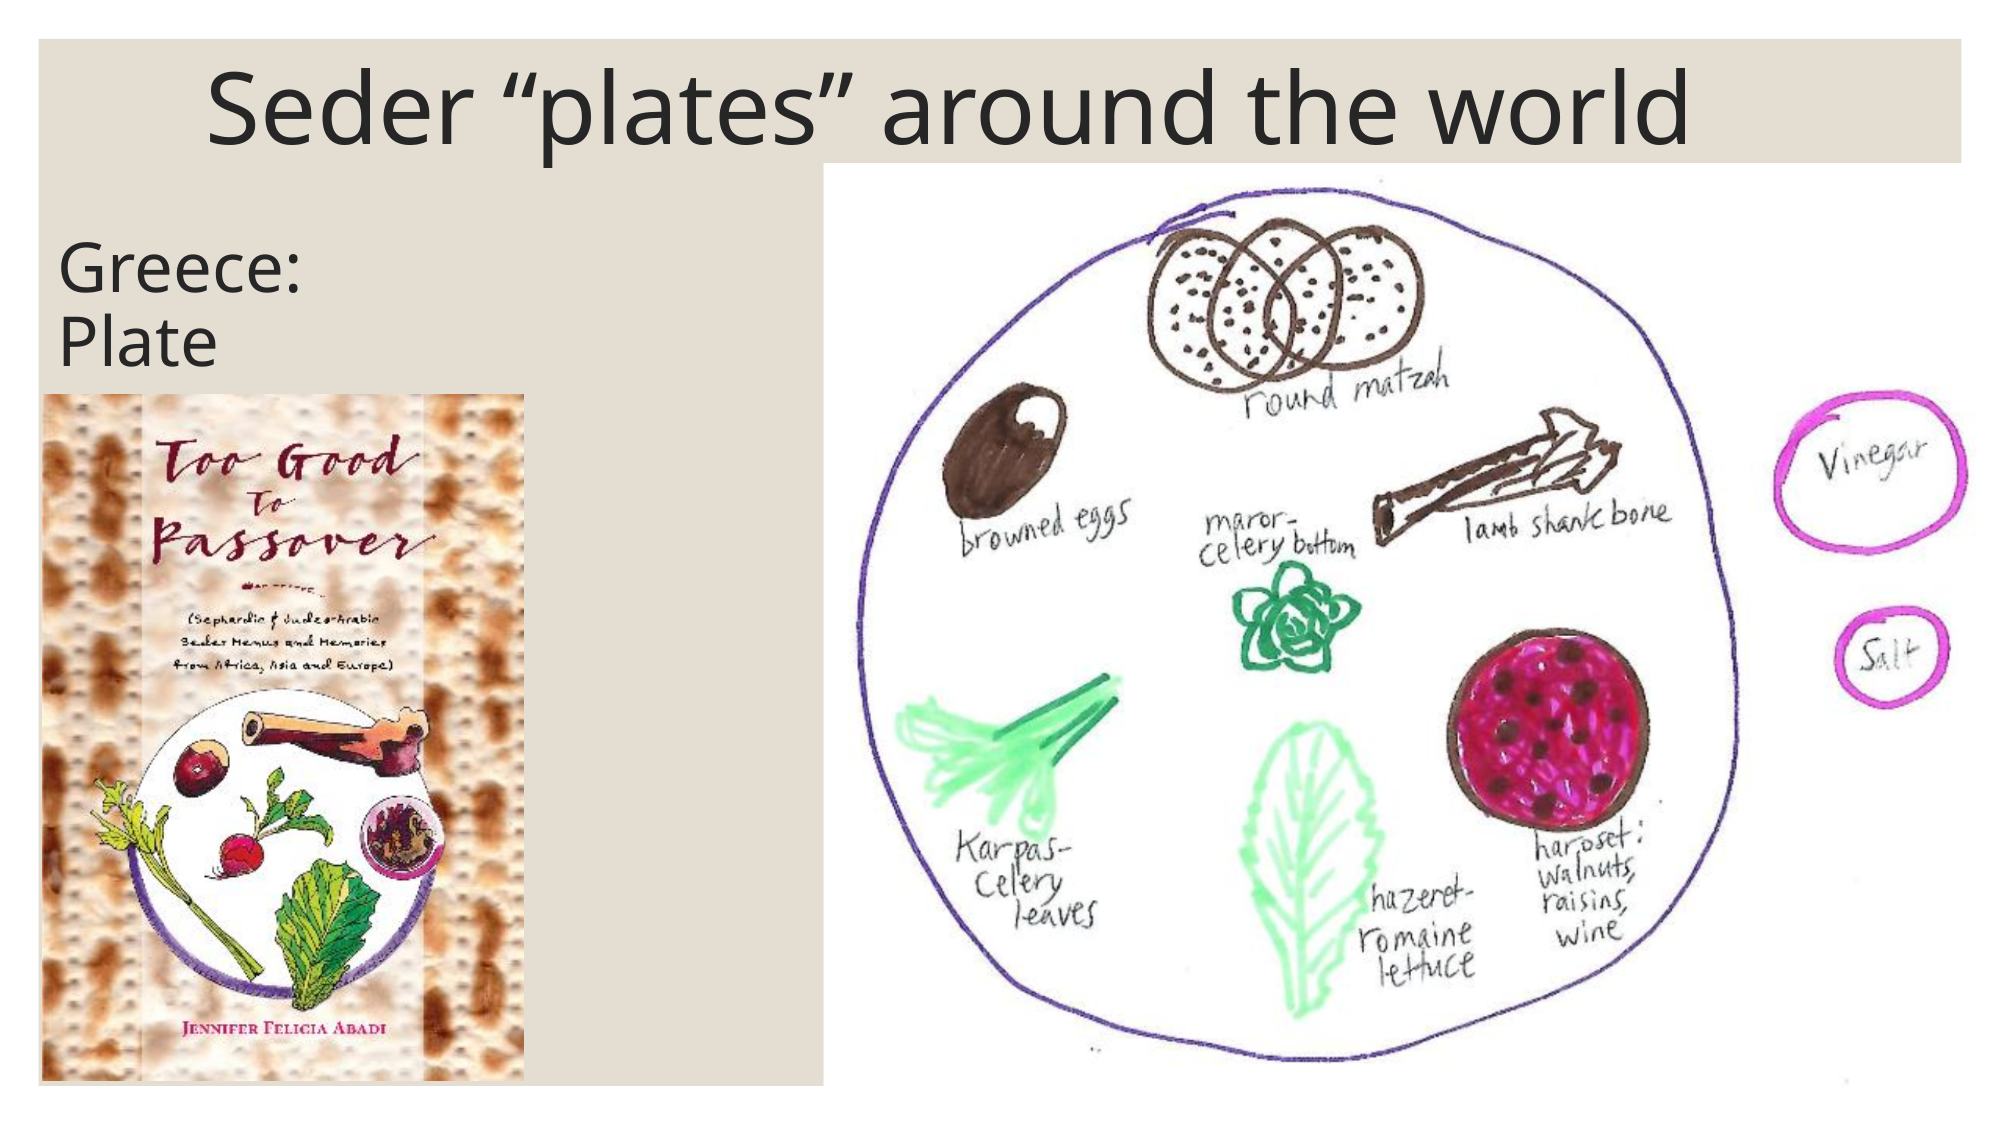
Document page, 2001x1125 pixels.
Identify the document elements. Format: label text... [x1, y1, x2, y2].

text_box Greece: Plate [42, 224, 691, 390]
picture [824, 36, 2000, 1125]
picture [42, 394, 524, 1081]
title Seder “plates” around the world [190, 0, 1841, 225]
